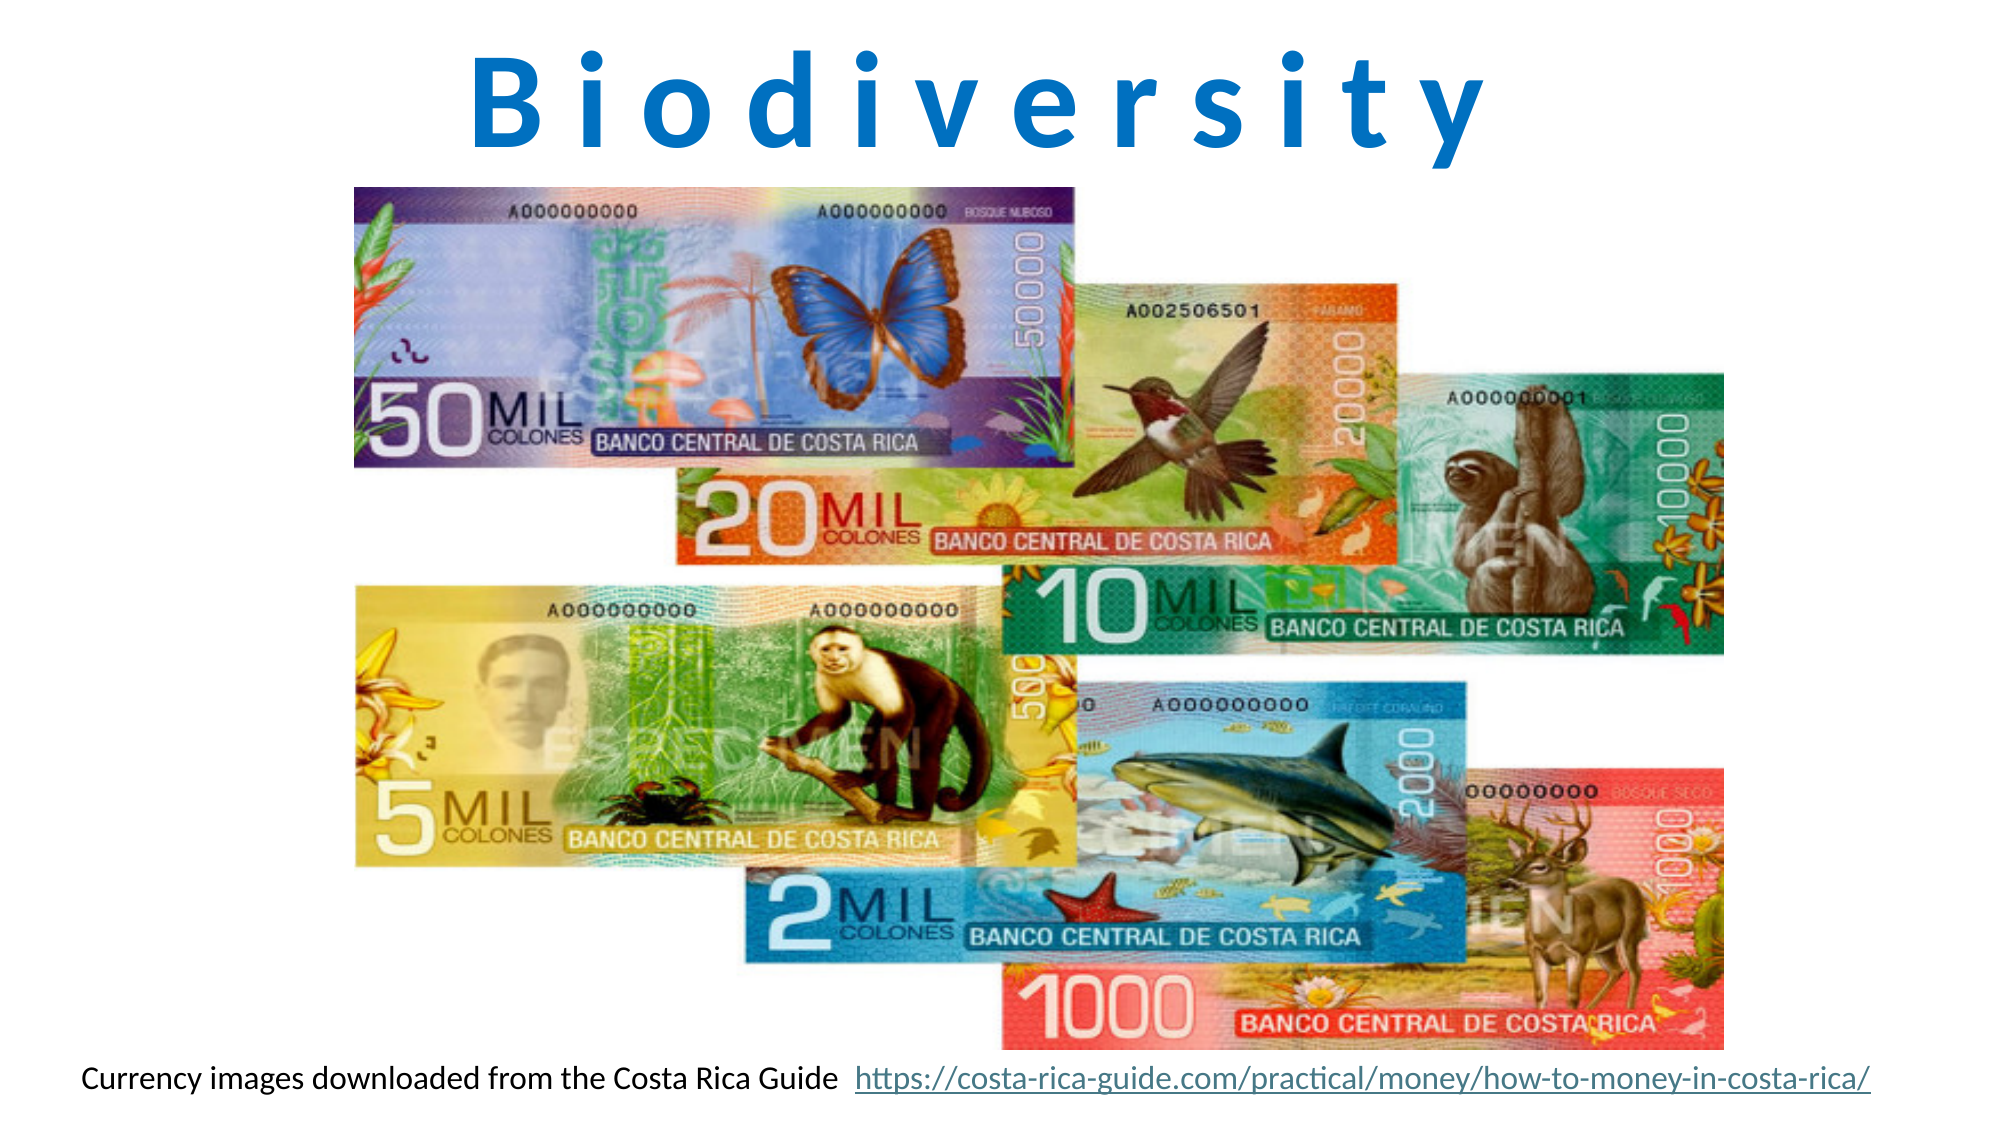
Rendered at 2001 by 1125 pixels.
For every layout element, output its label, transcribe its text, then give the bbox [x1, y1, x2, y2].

text_box Currency images downloaded from the Costa Rica Guide https://costa-rica-guide.com/practical/money/how-to-money-in-costa-rica/ [66, 1049, 1887, 1105]
picture [354, 186, 1725, 1050]
text_box B i o d i v e r s i t y [41, 0, 1912, 185]
